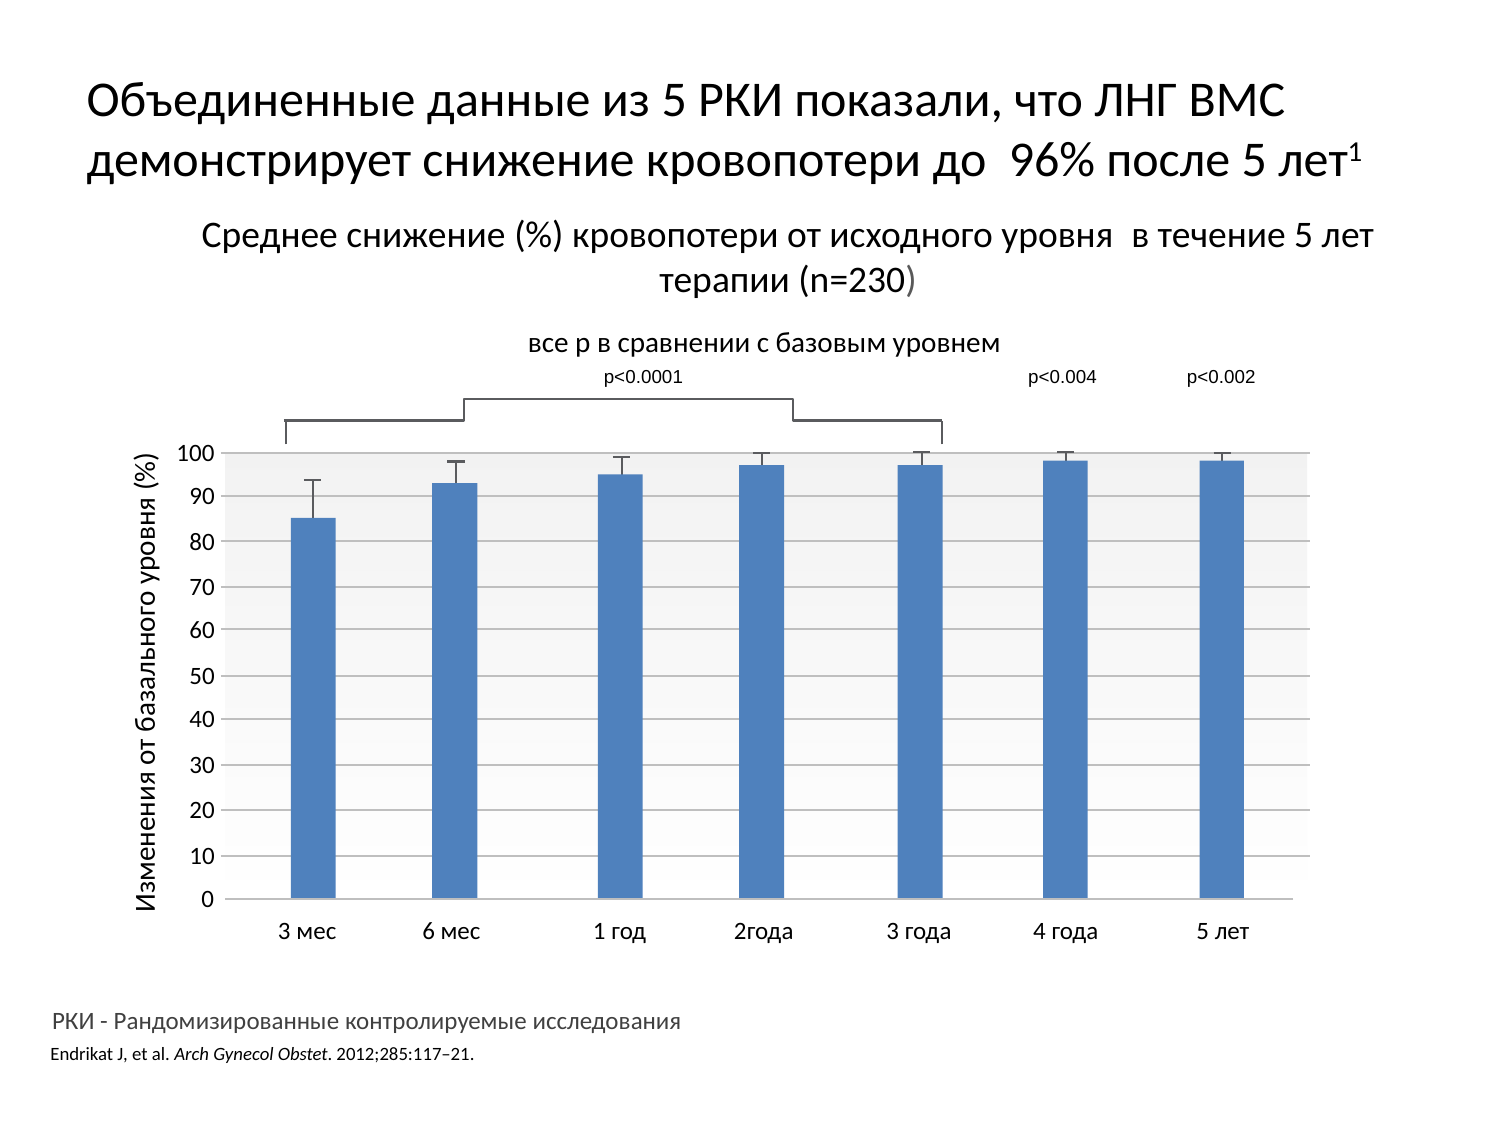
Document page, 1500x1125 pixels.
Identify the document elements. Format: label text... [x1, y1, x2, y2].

text_box РКИ - Рандомизированные контролируемые исследования [37, 997, 698, 1043]
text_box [114, 323, 1317, 945]
title Объединенные данные из 5 РКИ показали, что ЛНГ ВМС демонстрирует снижение кровопотери до 96% после 5 лет1 [71, 54, 1497, 200]
list Endrikat J, et al. Arch Gynecol Obstet. 2012;285:117–21. [31, 1034, 981, 1109]
list Среднее снижение (%) кровопотери от исходного уровня в течение 5 лет терапии (n=230) [150, 202, 1426, 324]
